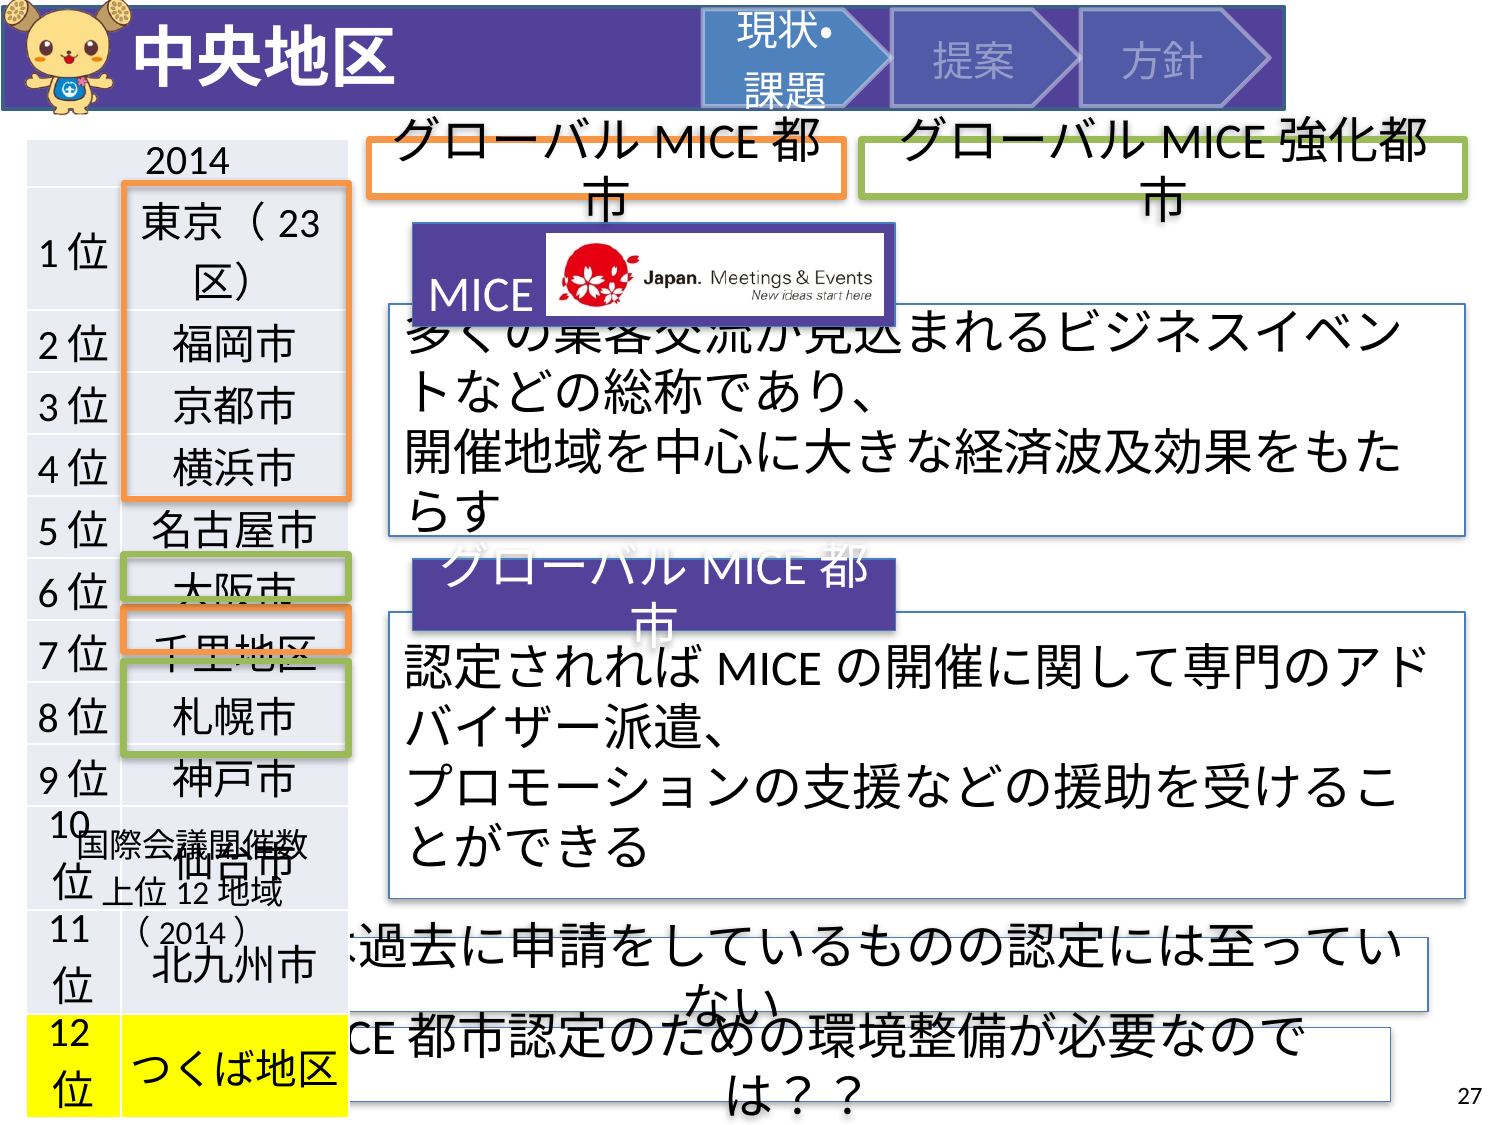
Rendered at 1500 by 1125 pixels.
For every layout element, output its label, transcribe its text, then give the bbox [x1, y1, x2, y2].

table_cell つくば地区 [122, 1015, 348, 1117]
table_cell 7位 [27, 621, 120, 681]
text_box [123, 554, 349, 600]
text_box [412, 222, 896, 327]
text_box グローバルMICE都市 [412, 558, 896, 631]
picture [546, 233, 885, 317]
text_box 多くの集客交流が見込まれるビジネスイベントなどの総称であり、 開催地域を中心に大きな経済波及効果をもたらす [388, 303, 1466, 537]
table_cell 6位 [27, 559, 120, 619]
table_cell 5位 [27, 497, 120, 557]
table_cell 神戸市 [122, 762, 348, 805]
text_box [123, 660, 349, 755]
table_cell 名古屋市 [122, 506, 348, 553]
slide_number 27 [1147, 1065, 1498, 1125]
text_box MICE [412, 254, 542, 321]
table_cell 仙台市 [122, 807, 348, 816]
table_cell 12位 [27, 1015, 120, 1117]
table_cell 8位 [27, 683, 118, 743]
picture [2, 0, 115, 126]
text_box [123, 607, 349, 653]
text_box 国際会議開催数 上位12地域（2014） [30, 816, 355, 918]
table_cell 4位 [27, 435, 118, 495]
text_box 認定されればMICEの開催に関して専門のアドバイザー派遣、 プロモーションの支援などの援助を受けることができる [388, 611, 1466, 899]
title 中央地区 [115, 0, 1466, 138]
table_cell 3位 [27, 373, 118, 433]
text_box つくば地区は過去に申請をしているものの認定には至っていない [350, 937, 1429, 1012]
text_box MICE都市認定のための環境整備が必要なのでは？？ [350, 1027, 1391, 1102]
table_cell 10位 [27, 807, 120, 909]
table_cell 2位 [27, 311, 118, 371]
text_box グローバルMICE強化都市 [861, 139, 1466, 197]
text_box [702, 9, 1270, 107]
table_cell 1位 [27, 188, 118, 309]
text_box [123, 182, 350, 500]
text_box グローバルMICE都市 [369, 139, 845, 197]
table_cell 11位 [27, 911, 120, 1013]
table_cell 北九州市 [122, 918, 348, 1013]
table_cell 9位 [27, 745, 120, 805]
table_header 2014 [27, 140, 348, 186]
